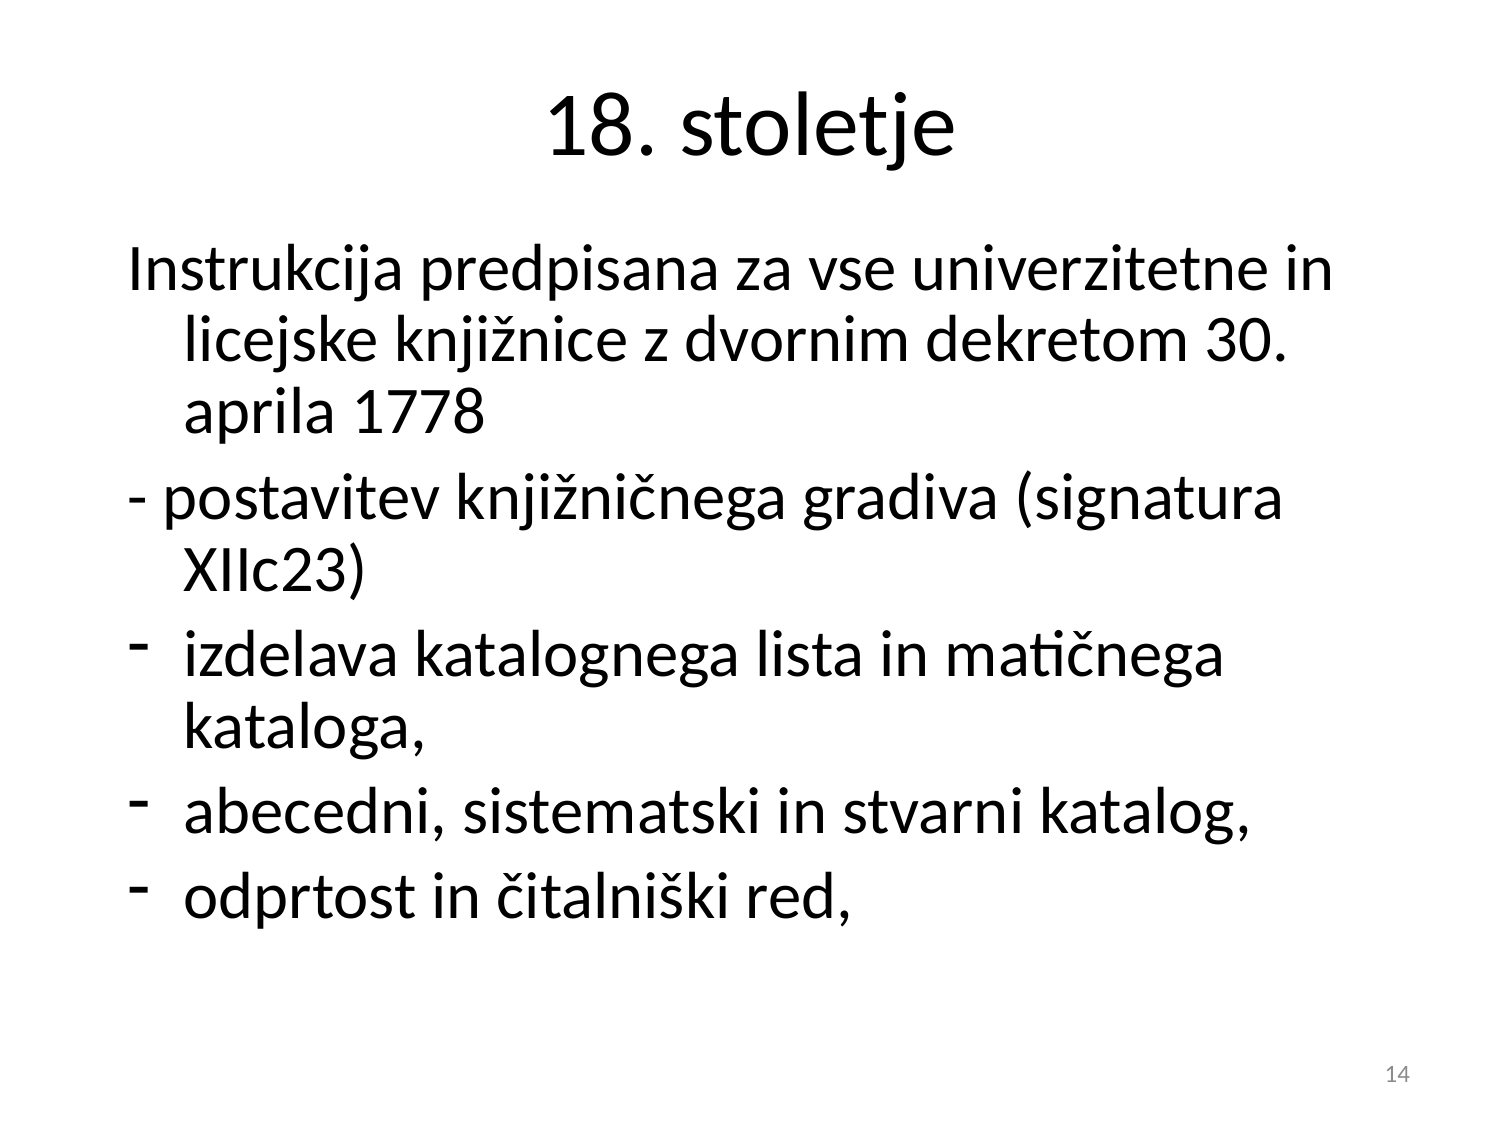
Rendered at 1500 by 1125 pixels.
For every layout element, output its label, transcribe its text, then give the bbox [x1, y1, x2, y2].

slide_number 14 [1074, 1042, 1425, 1103]
title 18. stoletje [112, 0, 1388, 224]
list Instrukcija predpisana za vse univerzitetne in licejske knjižnice z dvornim dekretom 30. aprila 1778 - postavitev knjižničnega gradiva (signatura XIIc23) izdelava katalognega lista in matičnega kataloga, abecedni, sistematski in stvarni katalog, odprtost in čitalniški red, [112, 224, 1388, 1000]
